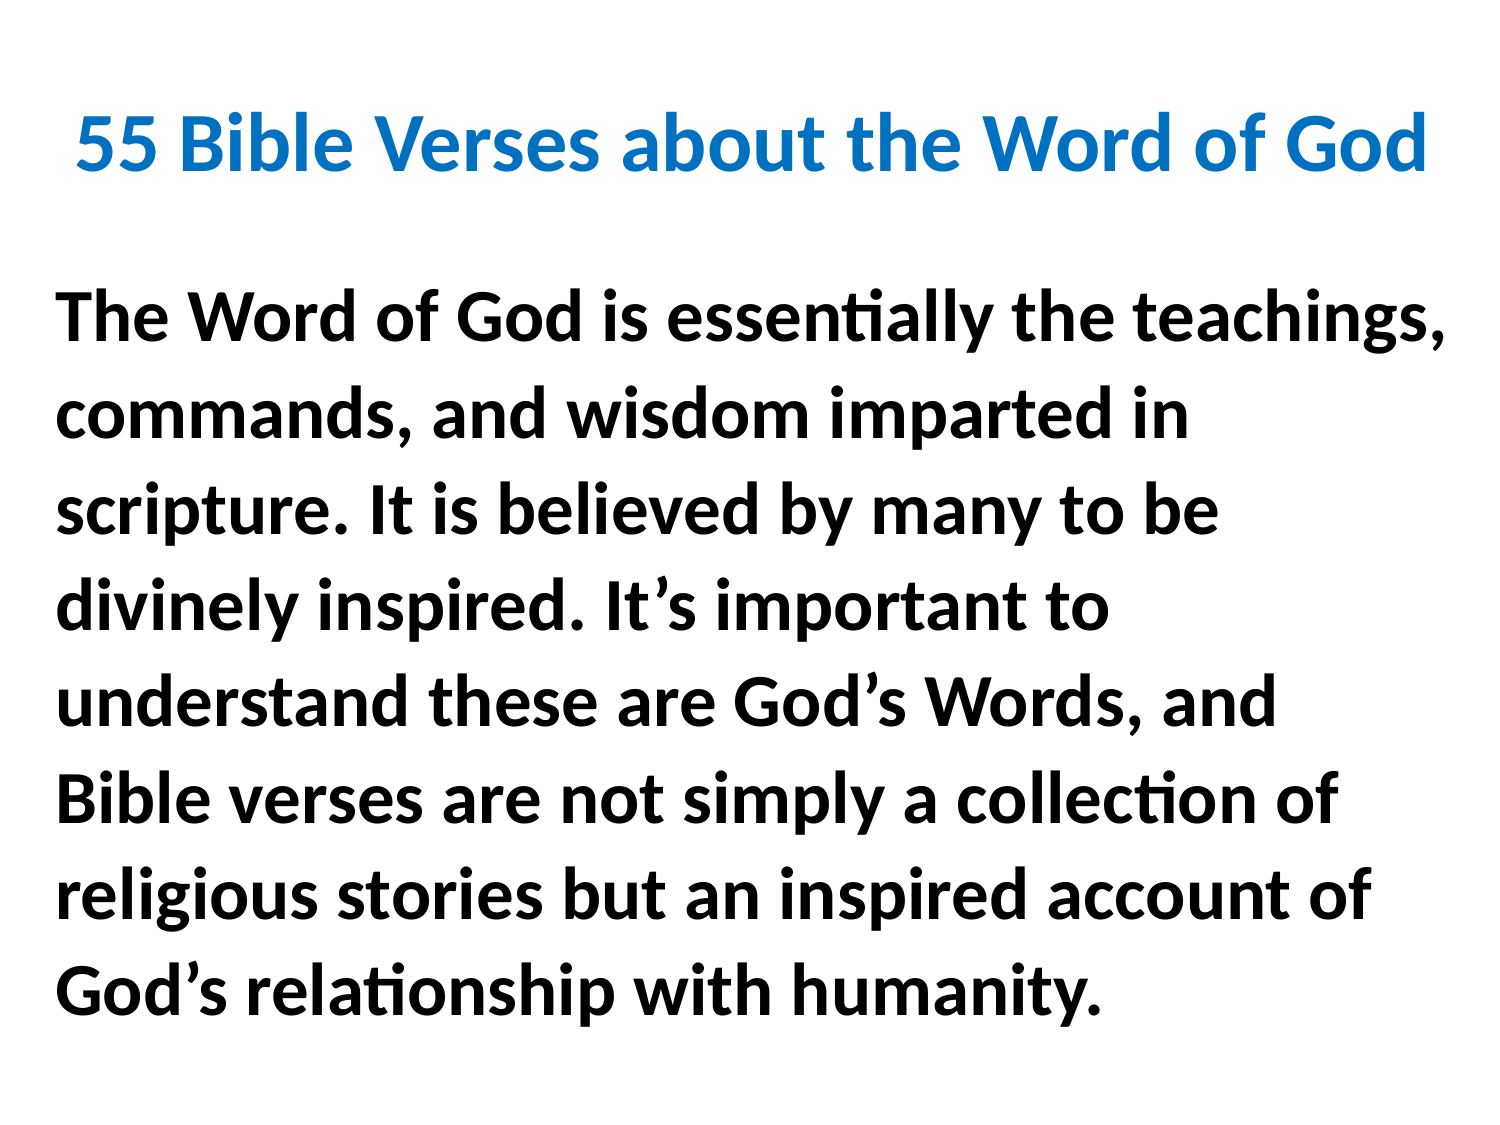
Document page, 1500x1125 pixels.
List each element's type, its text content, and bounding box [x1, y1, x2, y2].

title 55 Bible Verses about the Word of God [57, 43, 1448, 246]
list The Word of God is essentially the teachings, commands, and wisdom imparted in scripture. It is believed by many to be divinely inspired. It’s important to understand these are God’s Words, and Bible verses are not simply a collection of religious stories but an inspired account of God’s relationship with humanity. [40, 253, 1465, 1039]
